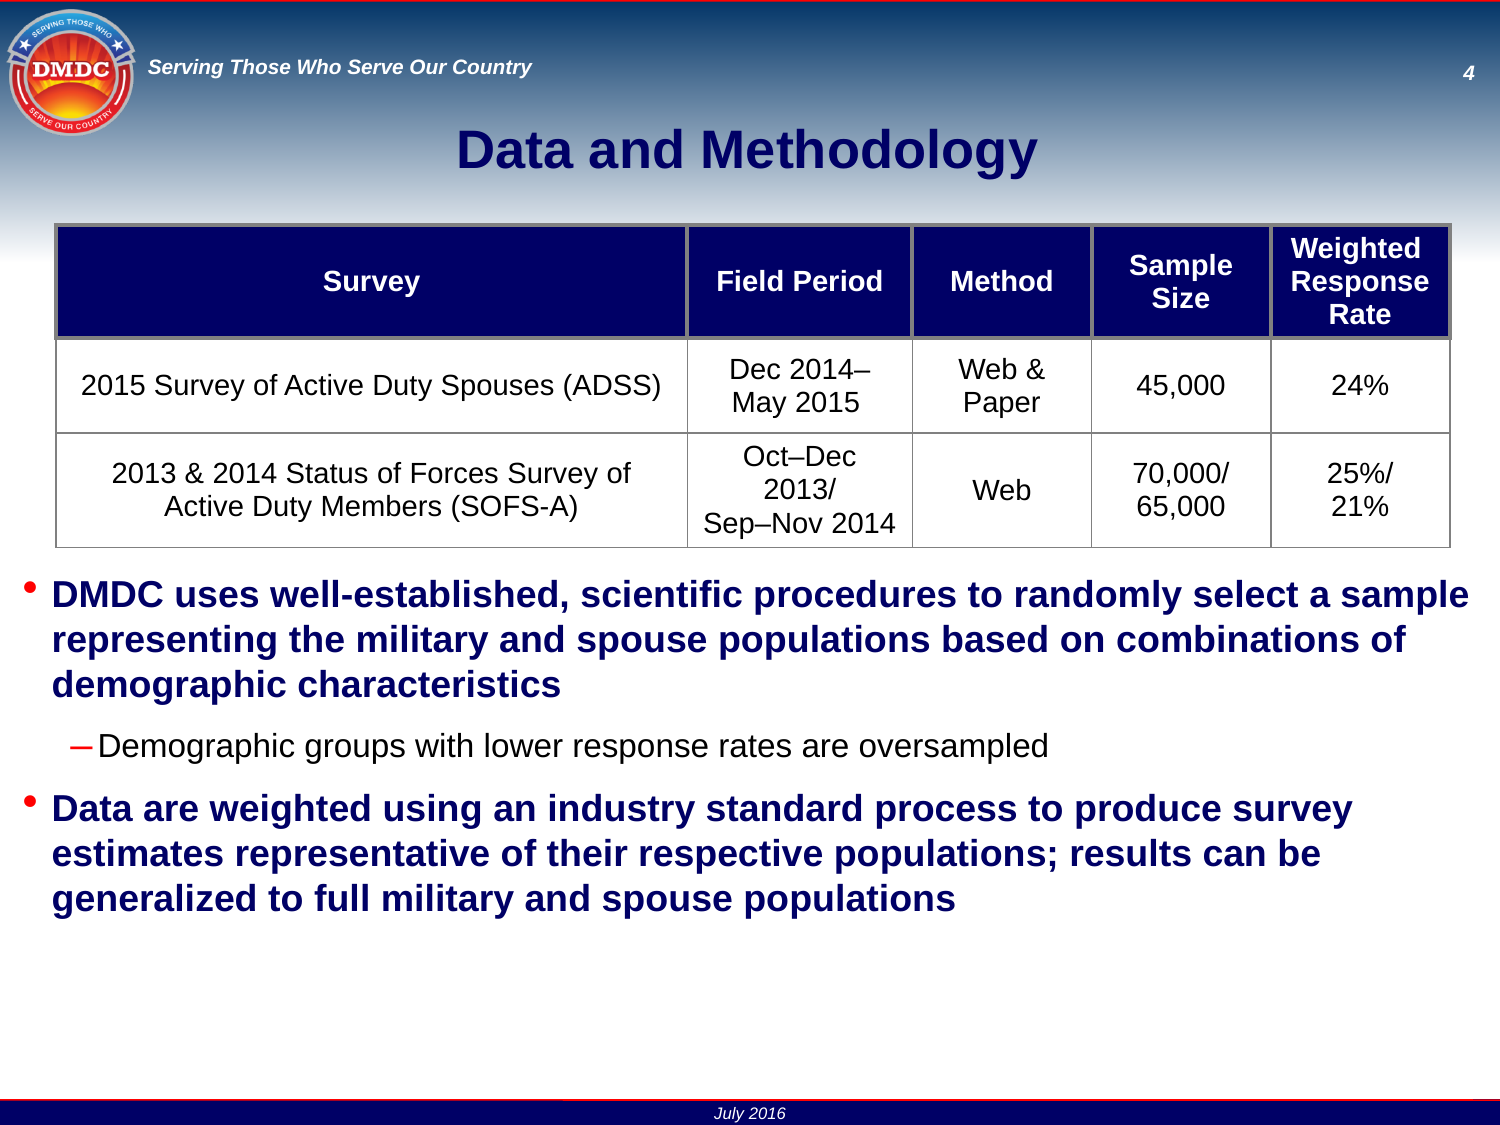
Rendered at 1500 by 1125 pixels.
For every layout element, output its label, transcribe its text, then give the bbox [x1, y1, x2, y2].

table_cell 2015 Survey of Active Duty Spouses (ADSS) [57, 340, 687, 432]
table_header Method [914, 227, 1090, 336]
table_cell 25%/ 21% [1272, 434, 1449, 547]
table_cell 45,000 [1092, 340, 1270, 432]
table_header Field Period [689, 227, 910, 336]
table_cell Web [913, 434, 1091, 547]
table_cell Oct–Dec 2013/ Sep–Nov 2014 [688, 434, 912, 547]
list DMDC uses well-established, scientific procedures to randomly select a sample representing the military and spouse populations based on combinations of demographic characteristics Demographic groups with lower response rates are oversampled Data are weighted using an industry standard process to produce survey estimates representative of their respective populations; results can be generalized to full military and spouse populations [0, 562, 1500, 1025]
table_cell Web & Paper [913, 340, 1091, 432]
table_cell Dec 2014– May 2015 [688, 340, 912, 432]
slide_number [624, 1103, 875, 1125]
table_cell 70,000/ 65,000 [1092, 434, 1270, 547]
table_cell 24% [1272, 340, 1449, 432]
table_header Weighted Response Rate [1273, 227, 1448, 336]
table_header Survey [58, 227, 685, 336]
title Data and Methodology [12, 75, 1484, 195]
table_header Sample Size [1094, 227, 1269, 336]
table_cell 2013 & 2014 Status of Forces Survey of Active Duty Members (SOFS-A) [57, 434, 687, 547]
picture [6, 9, 136, 136]
